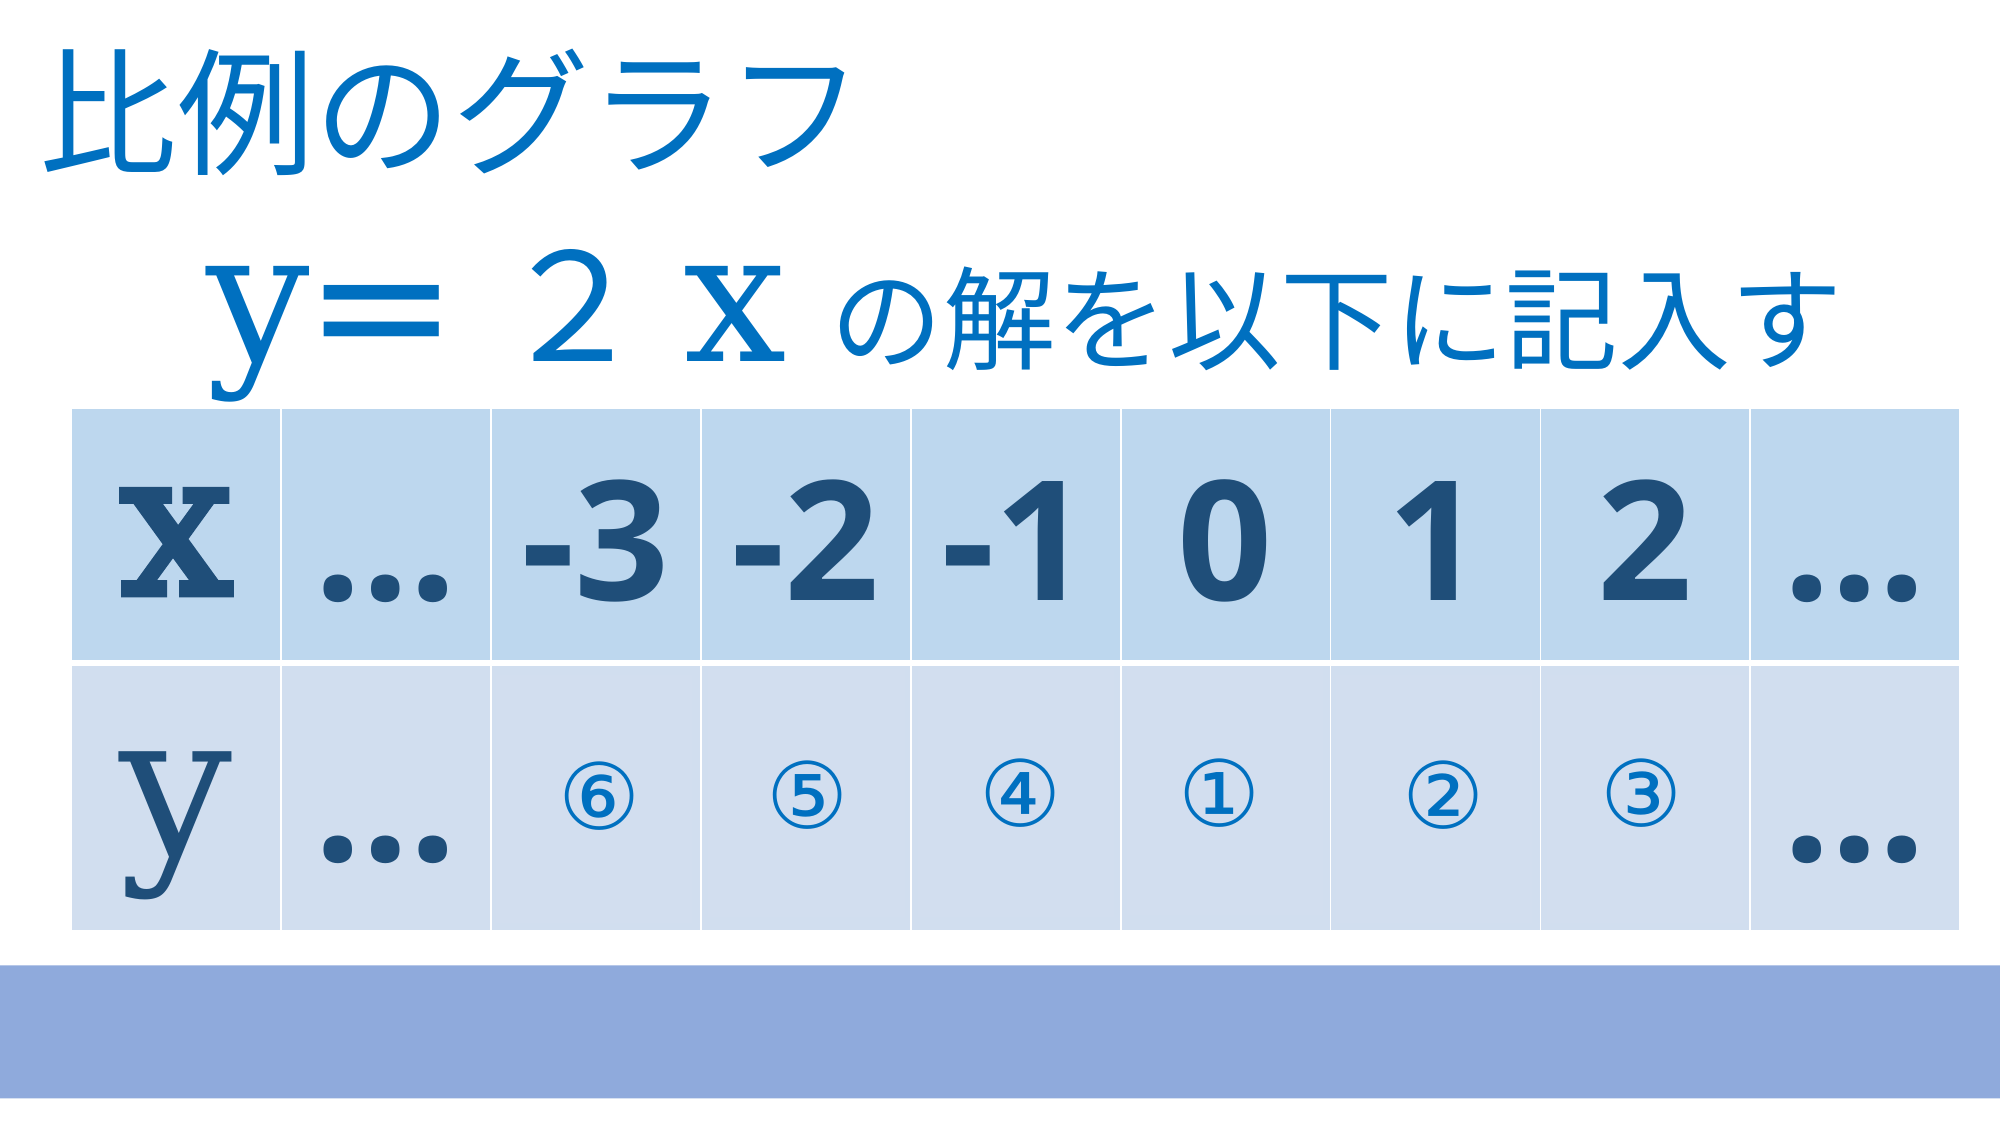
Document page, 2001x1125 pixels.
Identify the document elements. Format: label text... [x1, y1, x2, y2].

table_header x [72, 409, 280, 660]
table_cell y [72, 666, 280, 930]
text_box y=２xの解を以下に記入する [191, 170, 1936, 407]
table_header -2 [702, 409, 910, 660]
text_box [0, 964, 2000, 1099]
table_cell … [1751, 666, 1959, 930]
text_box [708, 669, 905, 917]
table_cell 2 [1331, 666, 1540, 930]
table_header … [282, 409, 490, 660]
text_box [496, 675, 692, 923]
table_header 1 [1331, 409, 1540, 660]
table_header -3 [492, 409, 700, 660]
table_cell -6 [492, 666, 700, 930]
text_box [1127, 667, 1323, 915]
table_header 2 [1541, 409, 1749, 660]
table_header -1 [912, 409, 1120, 660]
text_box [1336, 675, 1532, 923]
table_header 0 [1122, 409, 1330, 660]
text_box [1546, 675, 1743, 923]
table_cell 4 [1541, 666, 1749, 930]
table_cell -4 [702, 666, 910, 930]
table_header … [1751, 409, 1959, 660]
table_cell … [282, 666, 490, 930]
text_box 比例のグラフ [24, 20, 937, 575]
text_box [918, 669, 1114, 917]
table_cell 0 [1122, 666, 1330, 930]
table_cell -2 [912, 666, 1120, 930]
